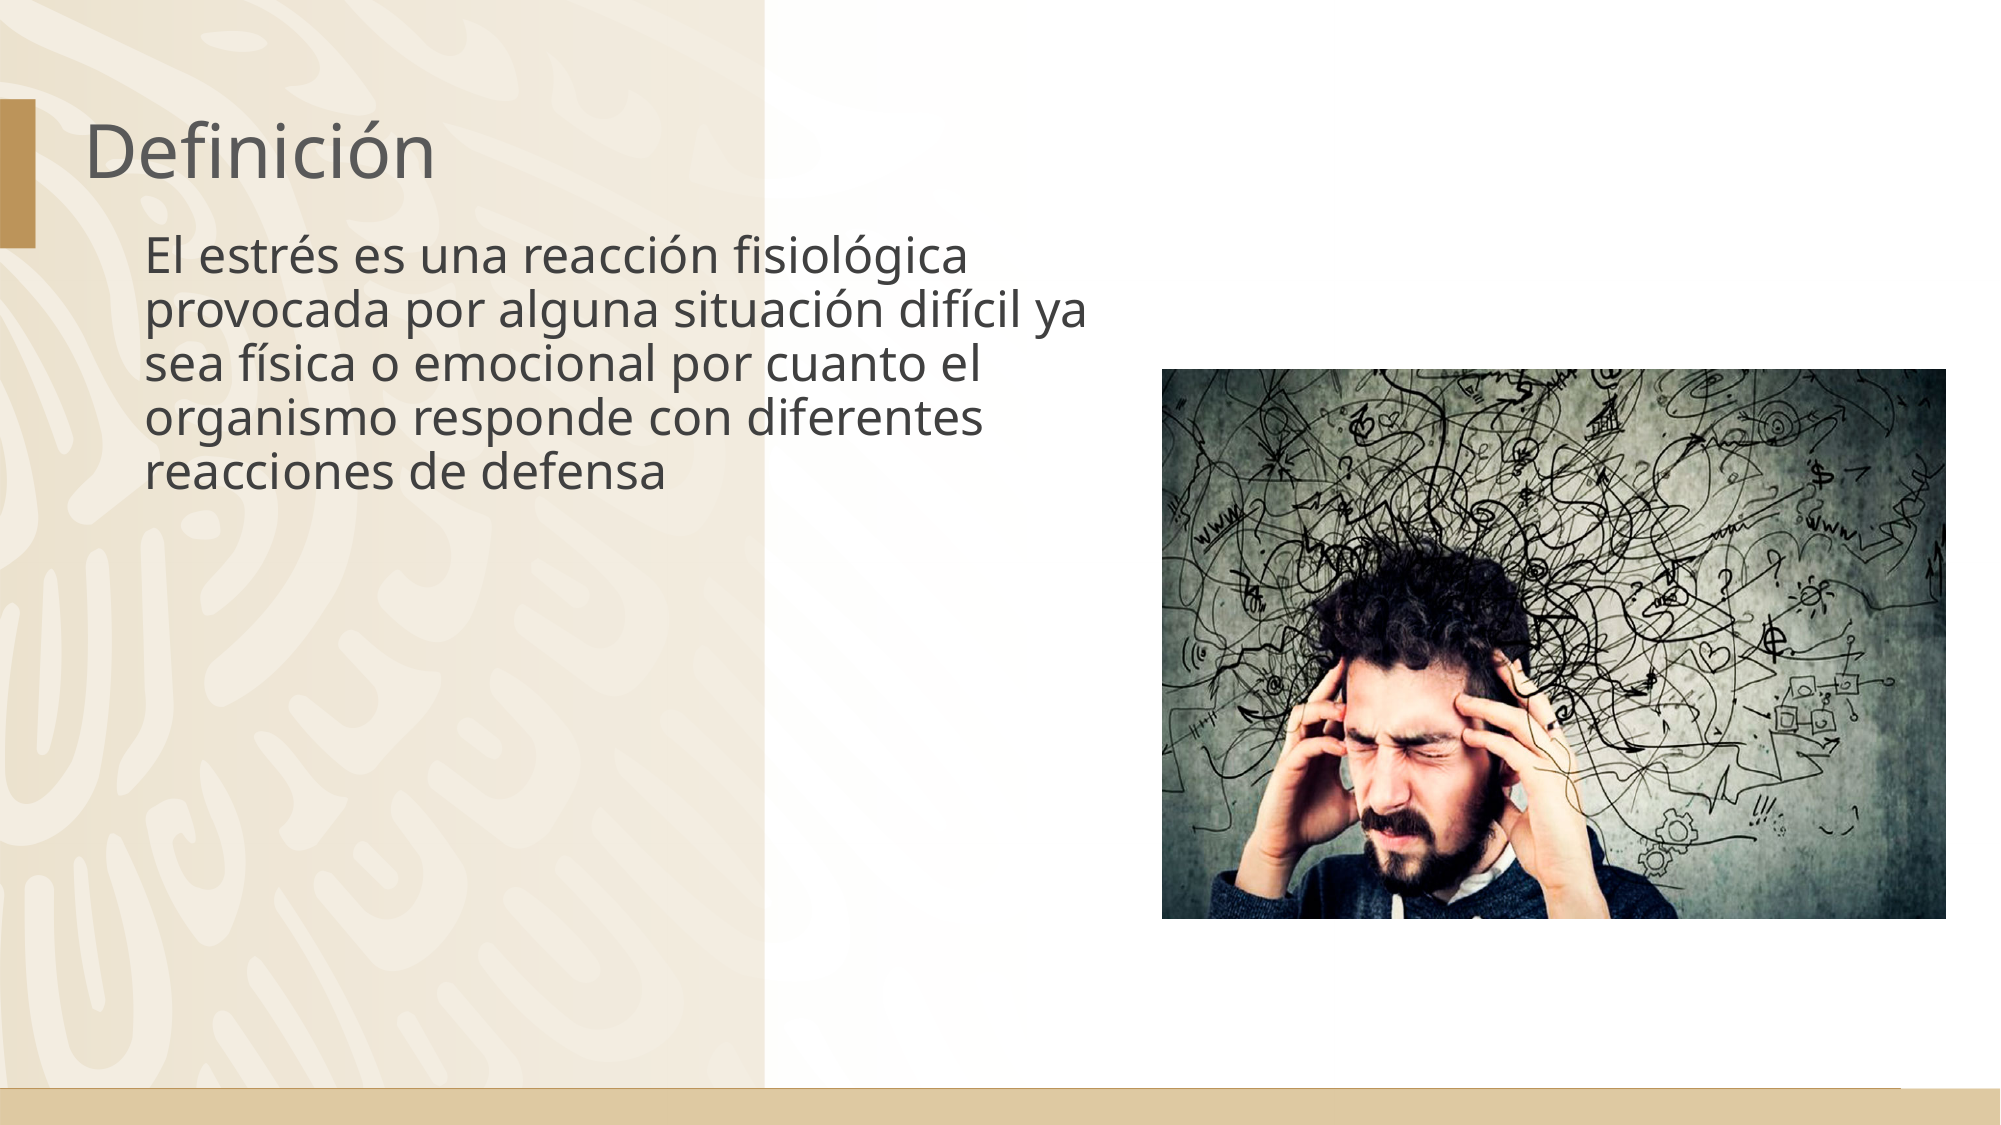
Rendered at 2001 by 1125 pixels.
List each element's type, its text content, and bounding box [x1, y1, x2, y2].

title Definición [63, 93, 745, 311]
picture [0, 0, 2001, 1125]
list El estrés es una reacción fisiológica provocada por alguna situación difícil ya sea física o emocional por cuanto el organismo responde con diferentes reacciones de defensa [125, 210, 1163, 925]
